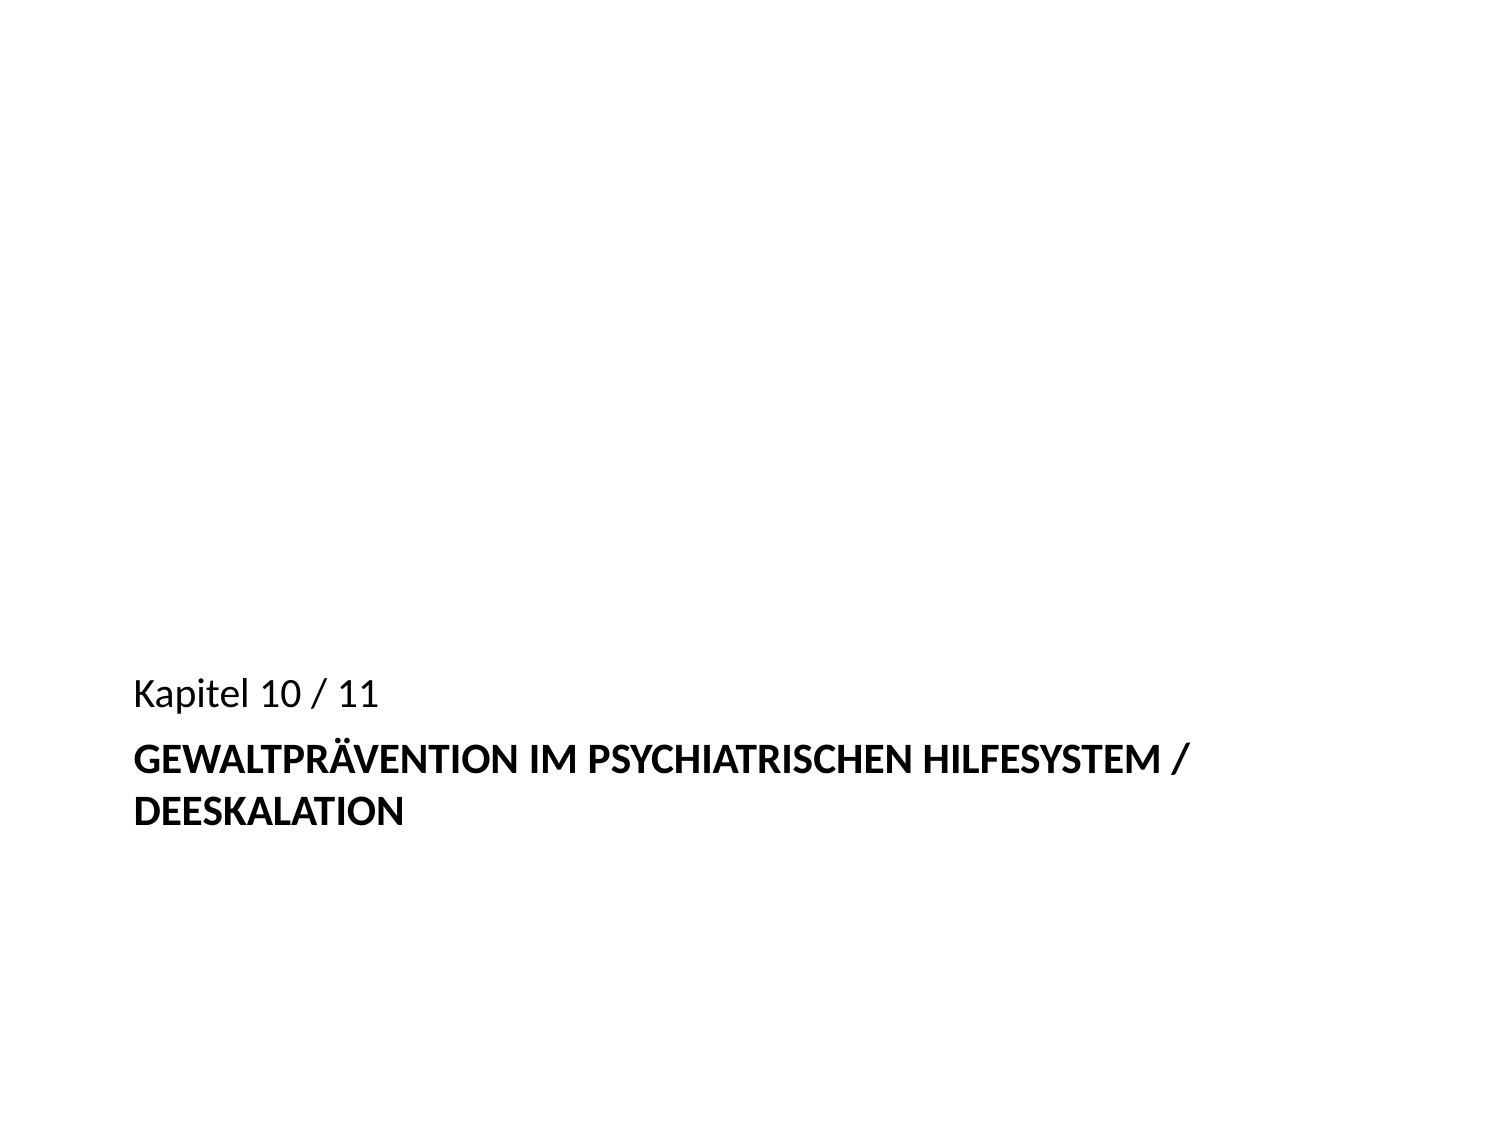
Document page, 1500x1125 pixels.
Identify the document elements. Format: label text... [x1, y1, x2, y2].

list Kapitel 10 / 11 [118, 476, 1394, 723]
title Gewaltprävention im psychiatrischen Hilfesystem / Deeskalation [118, 723, 1394, 947]
